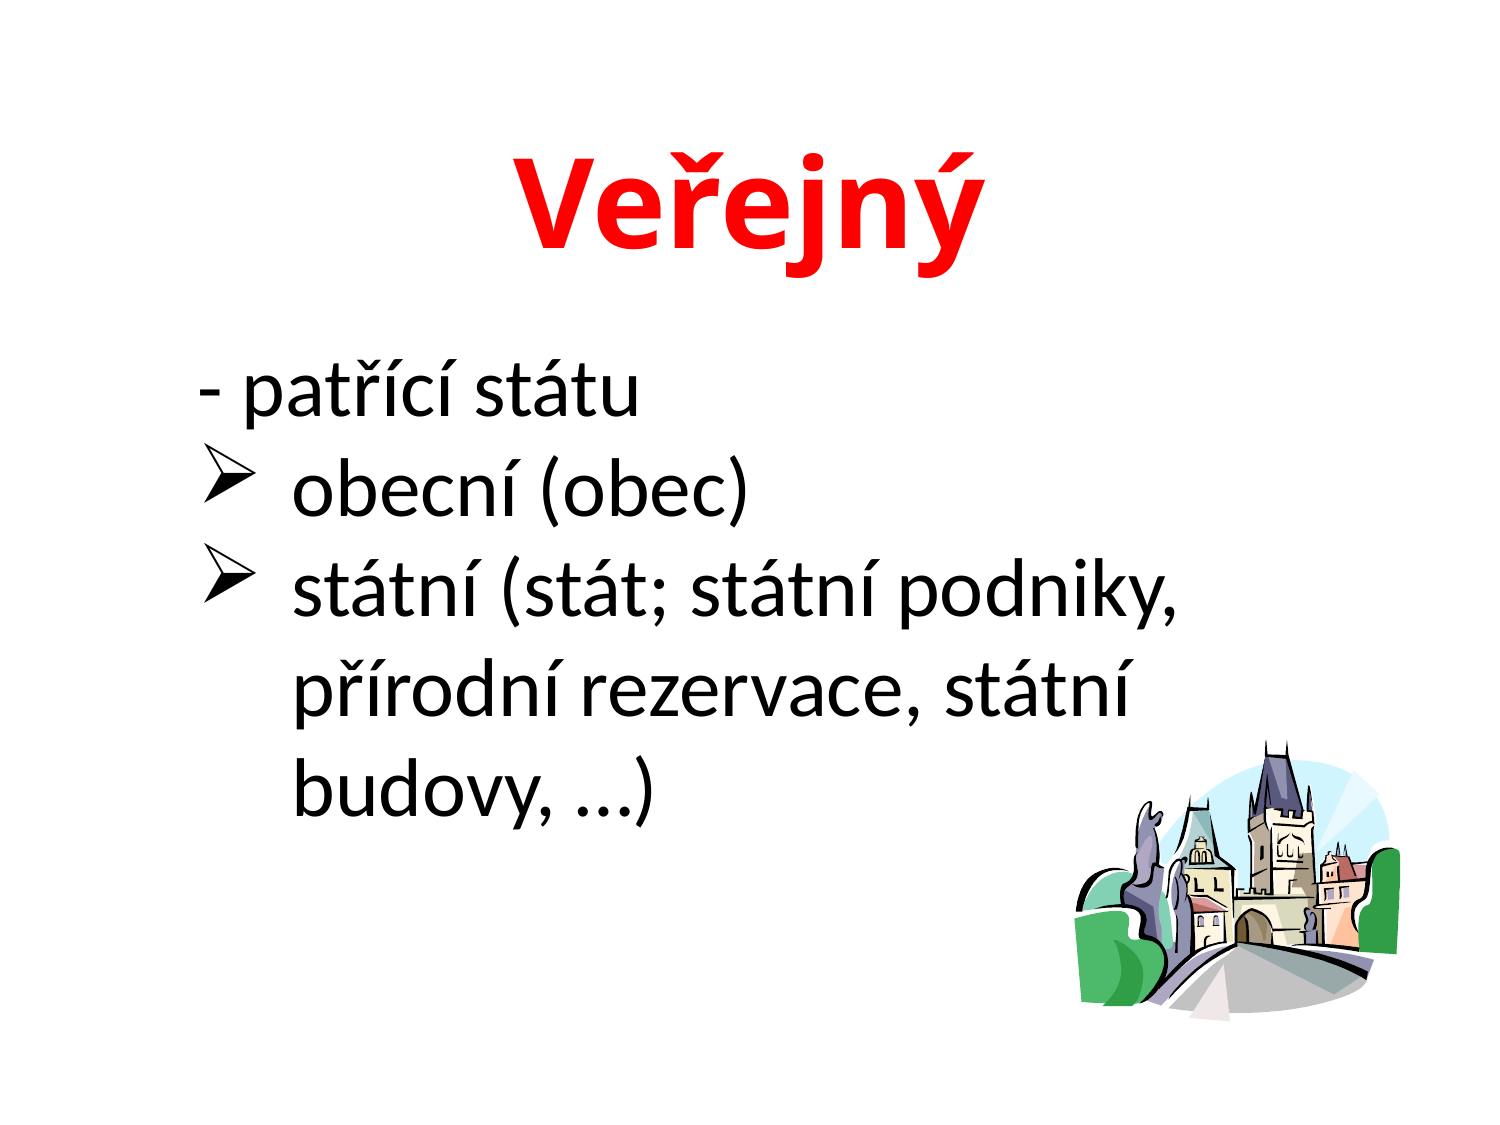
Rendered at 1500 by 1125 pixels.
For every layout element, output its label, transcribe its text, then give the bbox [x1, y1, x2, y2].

text_box - patřící státu obecní (obec) státní (stát; státní podniky, přírodní rezervace, státní budovy, …) [182, 326, 1341, 941]
title Veřejný [112, 78, 1388, 320]
picture [1074, 739, 1403, 1025]
